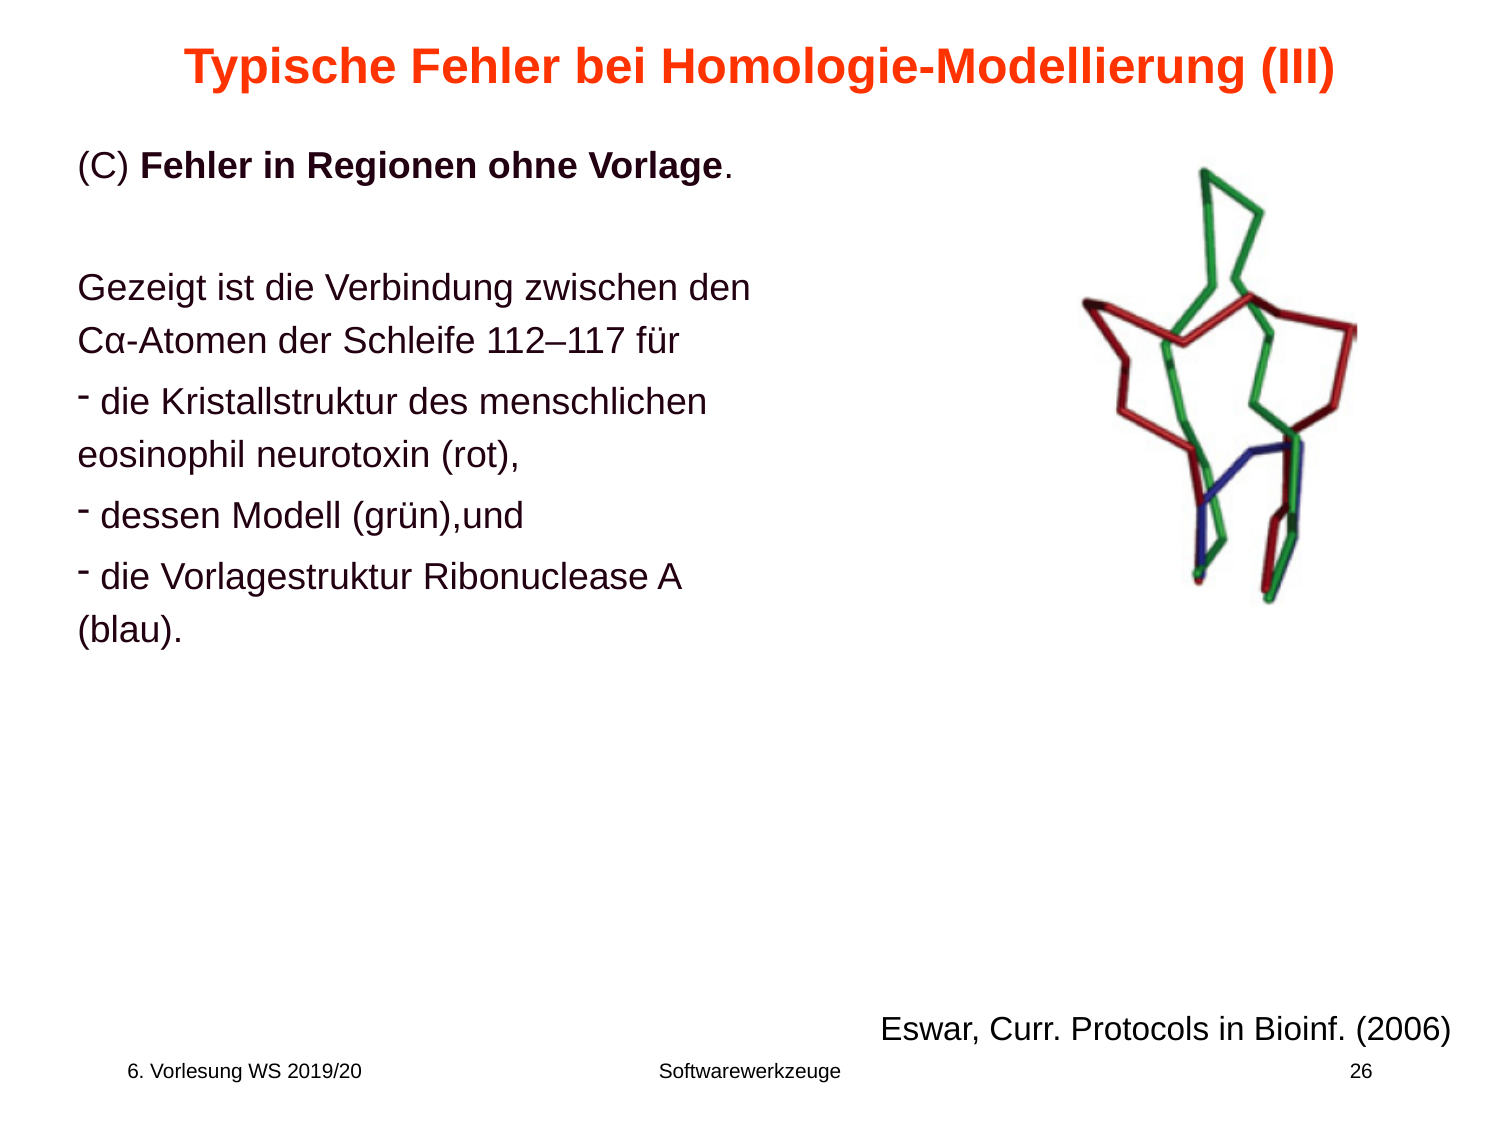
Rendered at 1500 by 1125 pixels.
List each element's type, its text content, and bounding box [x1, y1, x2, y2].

picture [1037, 149, 1416, 634]
title Typische Fehler bei Homologie-Modellierung (III) [50, 31, 1471, 96]
list (C) Fehler in Regionen ohne Vorlage. Gezeigt ist die Verbindung zwischen den Cα-Atomen der Schleife 112–117 für die Kristallstruktur des menschlichen eosinophil neurotoxin (rot), dessen Modell (grün),und die Vorlagestruktur Ribonuclease A (blau). [62, 125, 800, 675]
text_box Eswar, Curr. Protocols in Bioinf. (2006) [865, 999, 1468, 1055]
